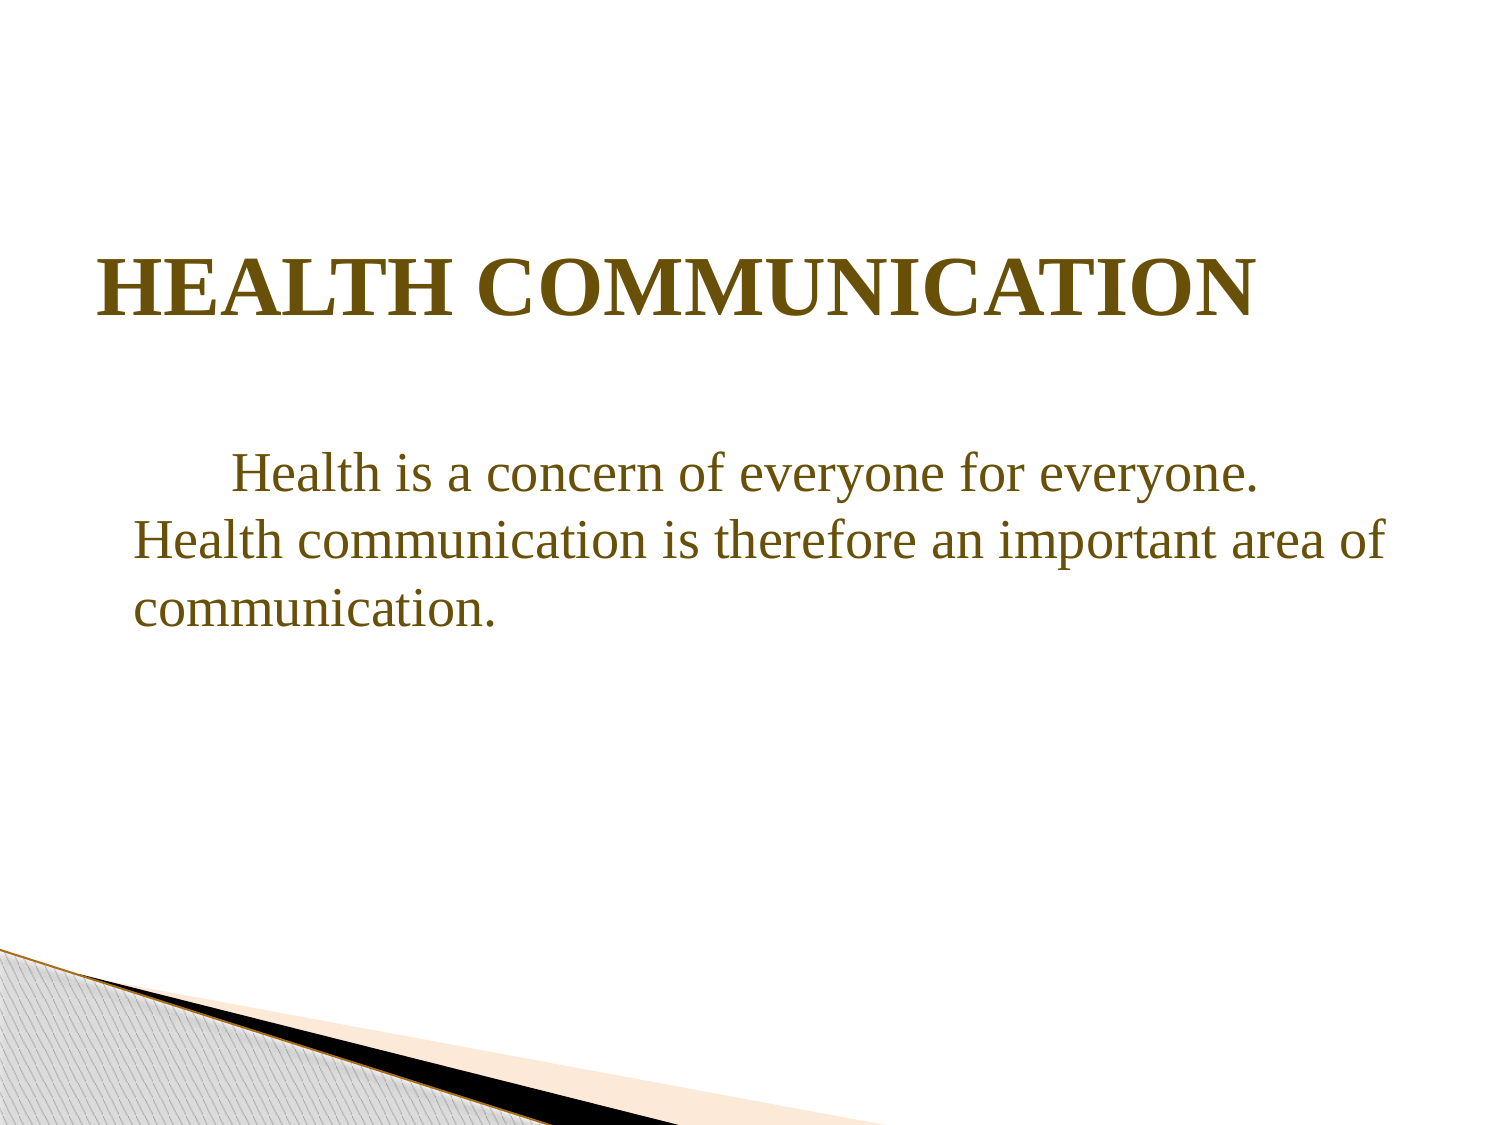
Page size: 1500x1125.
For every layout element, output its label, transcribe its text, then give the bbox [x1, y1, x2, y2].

title HEALTH COMMUNICATION [82, 187, 1432, 375]
list Health is a concern of everyone for everyone. Health communication is therefore an important area of communication. [58, 351, 1409, 774]
